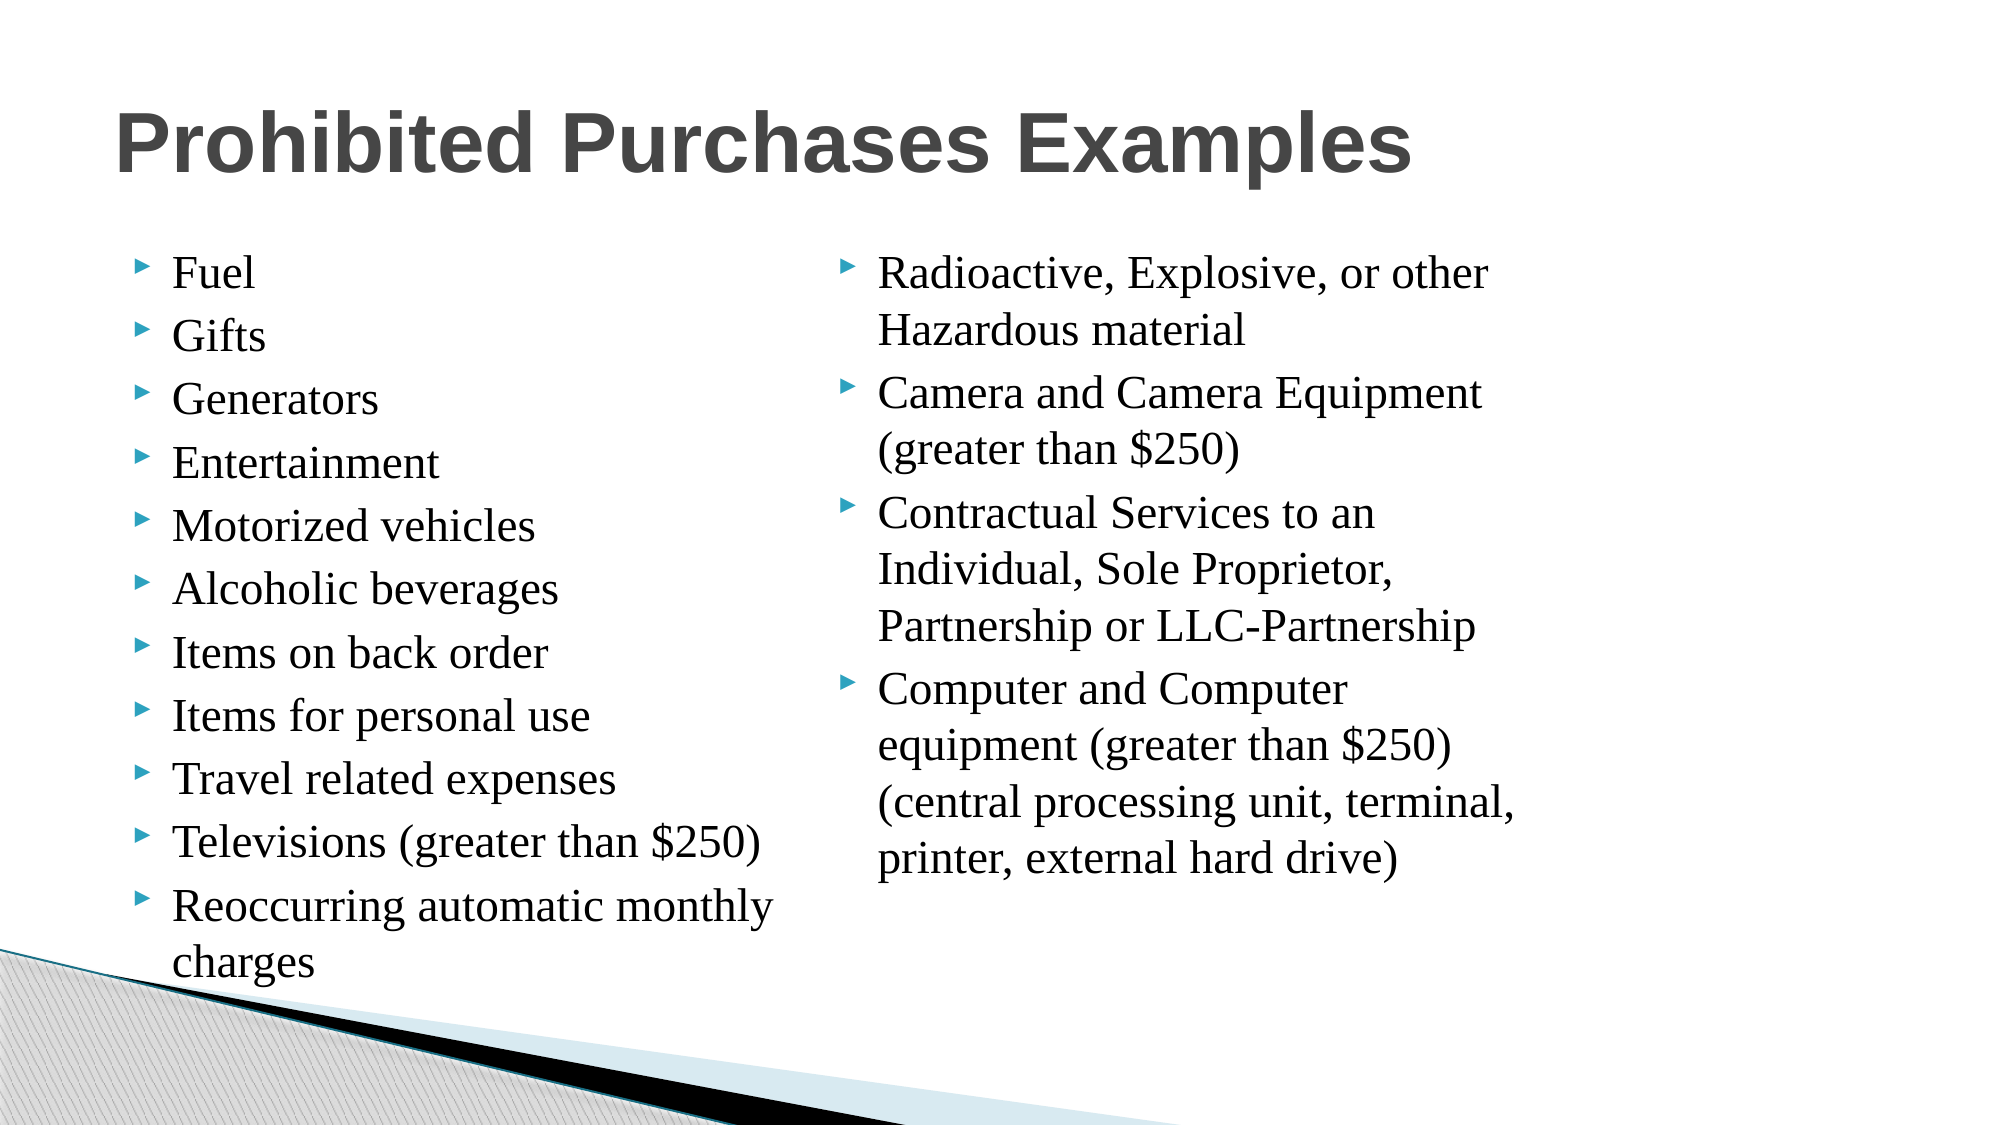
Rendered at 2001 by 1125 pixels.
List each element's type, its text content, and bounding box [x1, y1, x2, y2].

title Prohibited Purchases Examples [99, 45, 1900, 233]
list Fuel Gifts Generators Entertainment Motorized vehicles Alcoholic beverages Items on back order Items for personal use Travel related expenses Televisions (greater than $250) Reoccurring automatic monthly charges Radioactive, Explosive, or other Hazardous material Camera and Camera Equipment (greater than $250) Contractual Services to an Individual, Sole Proprietor, Partnership or LLC-Partnership Computer and Computer equipment (greater than $250) (central processing unit, terminal, printer, external hard drive) [99, 233, 1542, 1001]
